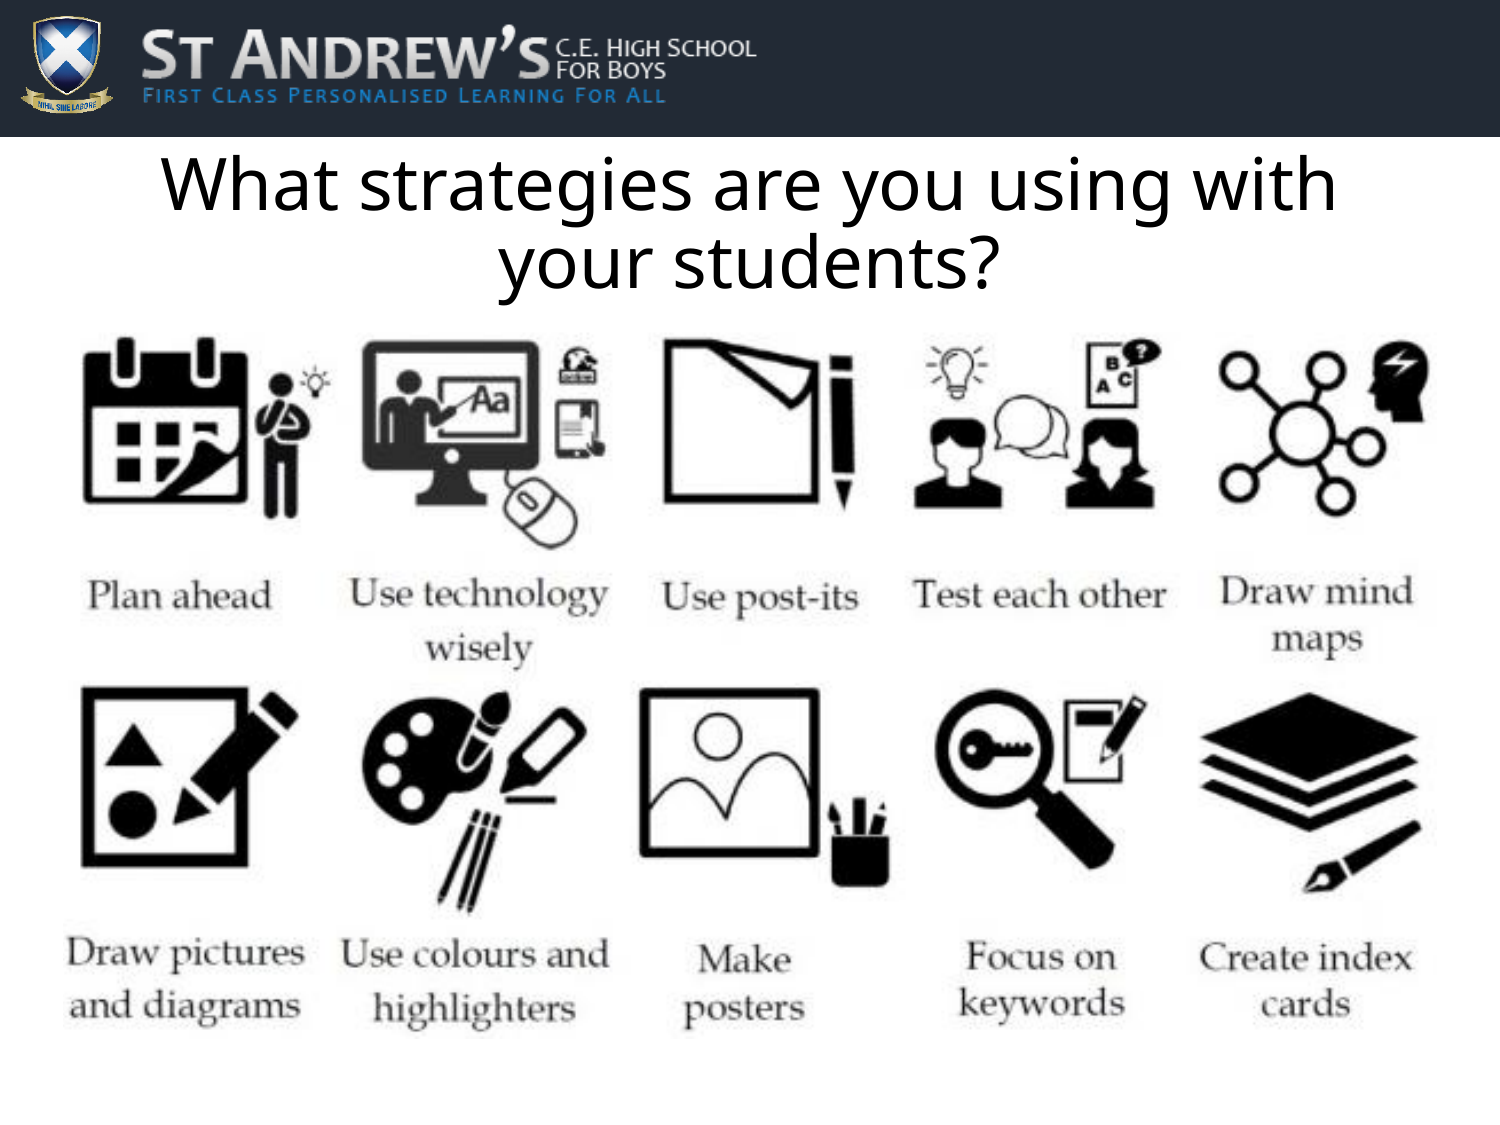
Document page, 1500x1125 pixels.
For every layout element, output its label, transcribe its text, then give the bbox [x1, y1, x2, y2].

picture [135, 17, 918, 112]
title What strategies are you using with your students? [103, 139, 1397, 312]
picture [14, 8, 120, 120]
picture [63, 315, 1437, 1039]
text_box [0, 0, 1500, 137]
